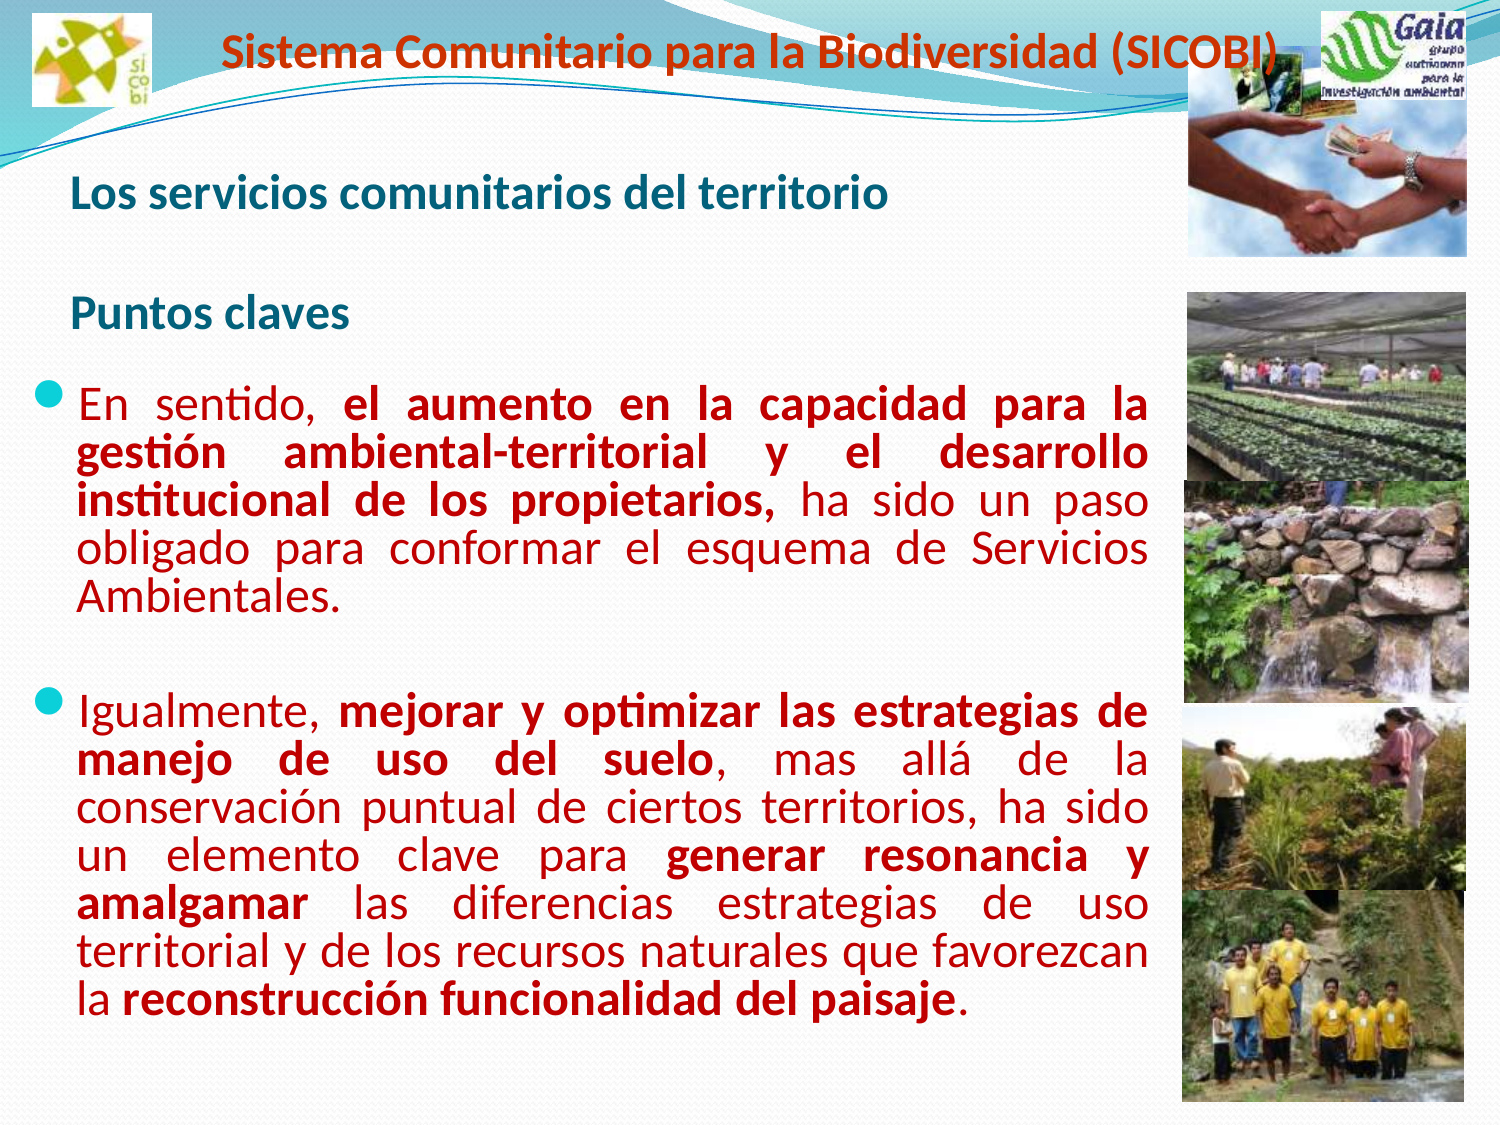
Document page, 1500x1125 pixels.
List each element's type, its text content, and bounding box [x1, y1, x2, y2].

title Los servicios comunitarios del territorio Puntos claves [70, 152, 973, 304]
text_box En sentido, el aumento en la capacidad para la gestión ambiental-territorial y el desarrollo institucional de los propietarios, ha sido un paso obligado para conformar el esquema de Servicios Ambientales. Igualmente, mejorar y optimizar las estrategias de manejo de uso del suelo, mas allá de la conservación puntual de ciertos territorios, ha sido un elemento clave para generar resonancia y amalgamar las diferencias estrategias de uso territorial y de los recursos naturales que favorezcan la reconstrucción funcionalidad del paisaje. [16, 304, 1165, 1055]
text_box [32, 11, 1467, 107]
table_cell 14,760,944 [1182, 107, 1467, 116]
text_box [1182, 112, 1470, 1102]
text_box Escala [1182, 46, 1470, 119]
